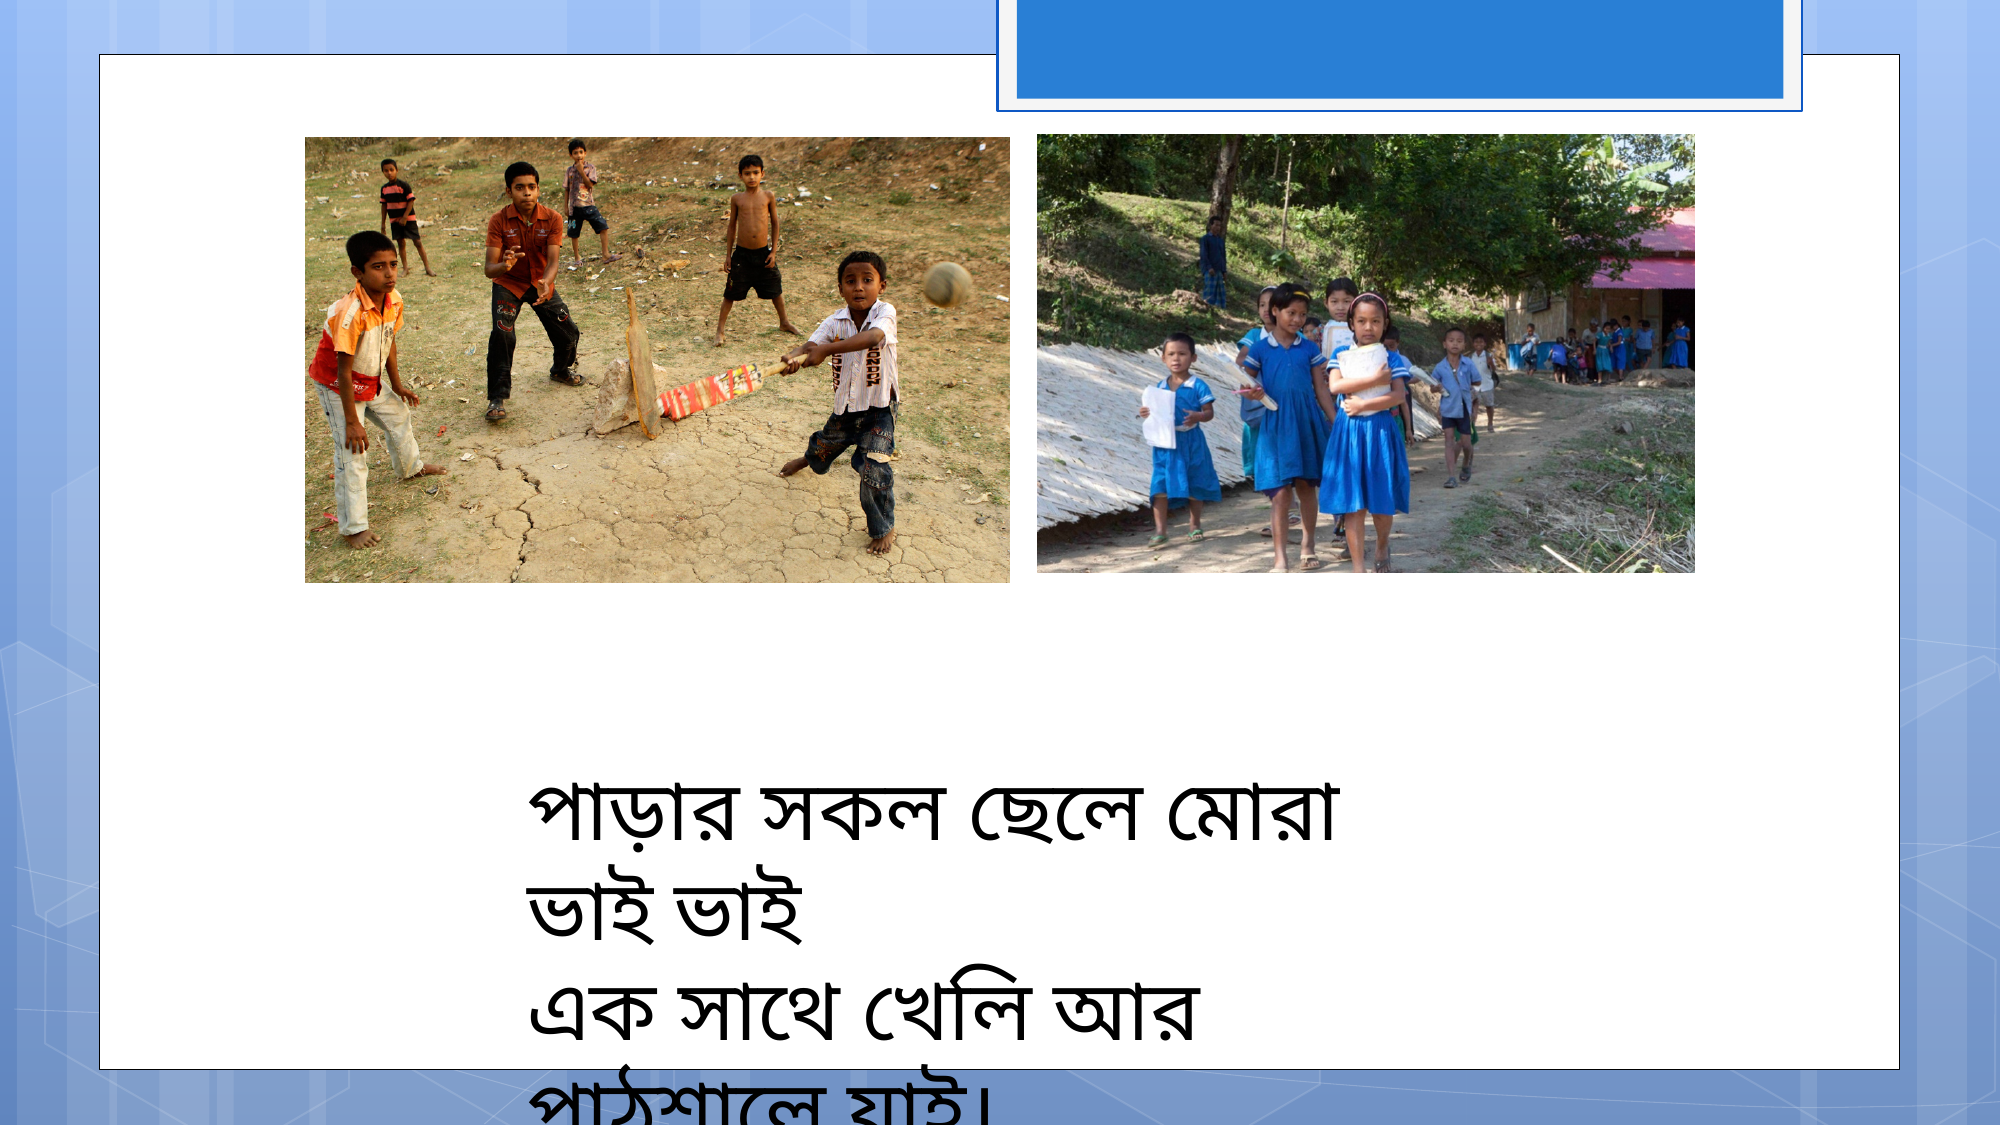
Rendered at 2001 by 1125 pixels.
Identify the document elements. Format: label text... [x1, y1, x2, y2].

picture [1037, 134, 1695, 573]
text_box পাড়ার সকল ছেলে মোরা ভাই ভাই এক সাথে খেলি আর পাঠশালে যাই। [512, 749, 1500, 1125]
picture [305, 137, 1010, 584]
